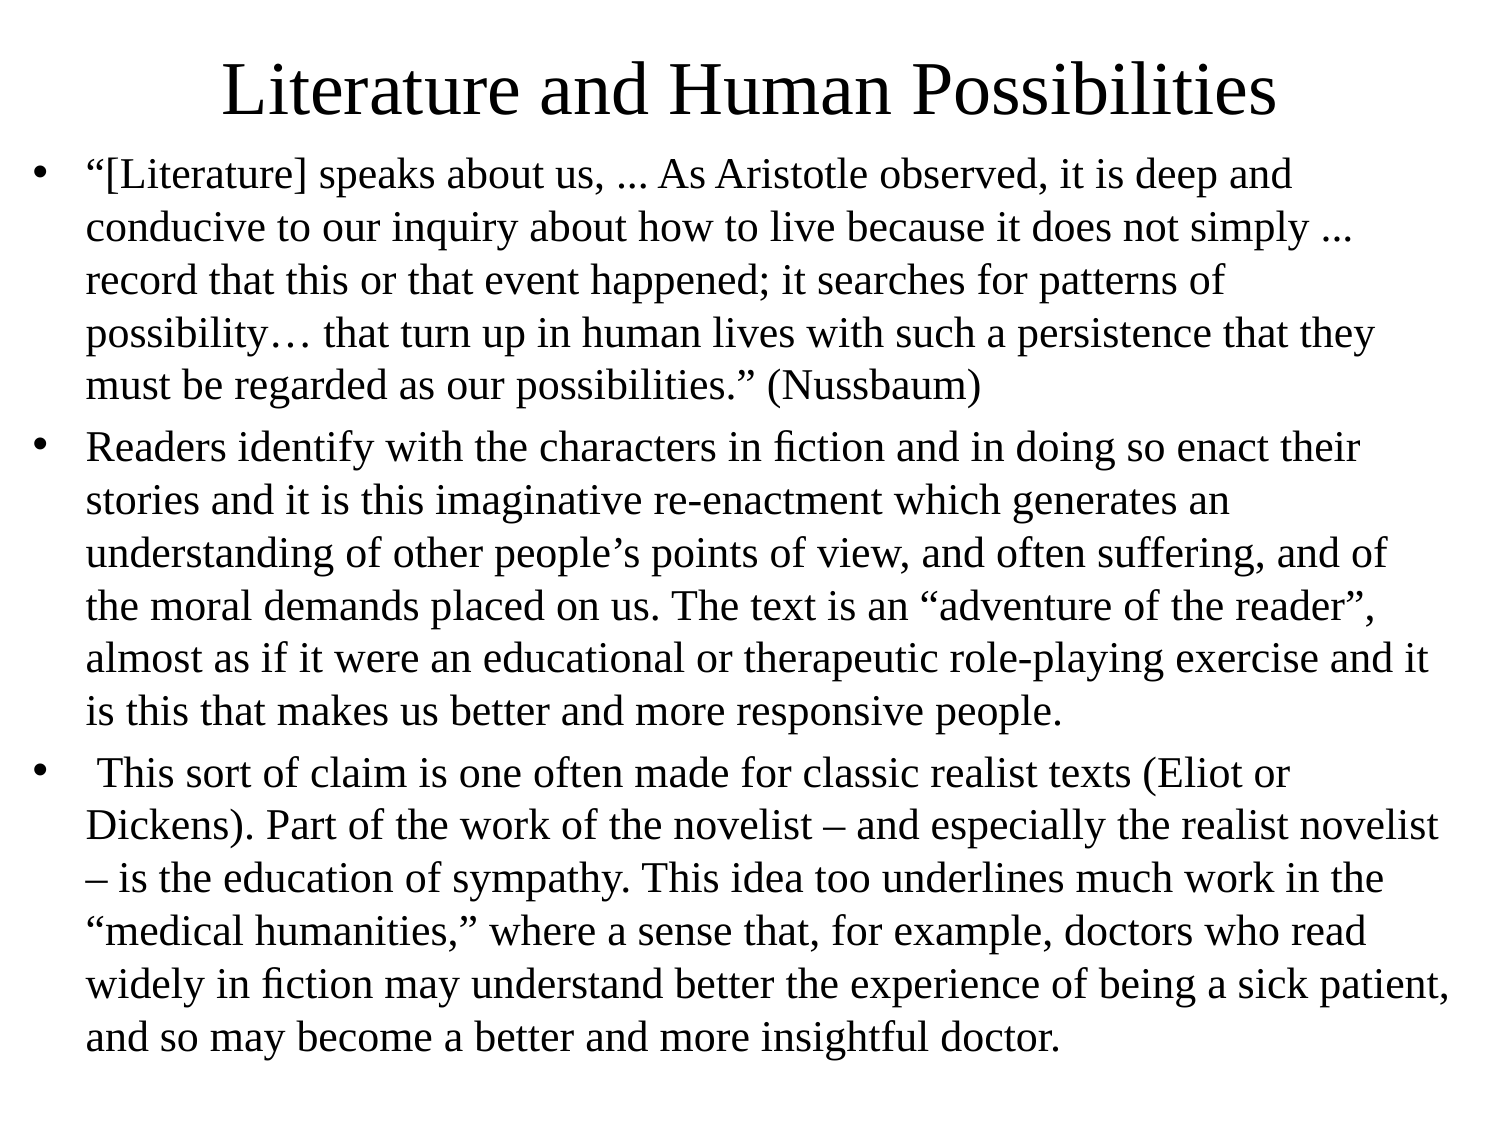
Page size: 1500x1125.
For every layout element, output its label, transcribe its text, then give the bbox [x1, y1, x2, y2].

list “[Literature] speaks about us, ... As Aristotle observed, it is deep and conducive to our inquiry about how to live because it does not simply ... record that this or that event happened; it searches for patterns of possibility… that turn up in human lives with such a persistence that they must be regarded as our possibilities.” (Nussbaum) Readers identify with the characters in ﬁction and in doing so enact their stories and it is this imaginative re-enactment which generates an understanding of other people’s points of view, and often suffering, and of the moral demands placed on us. The text is an “adventure of the reader”, almost as if it were an educational or therapeutic role-playing exercise and it is this that makes us better and more responsive people. This sort of claim is one often made for classic realist texts (Eliot or Dickens). Part of the work of the novelist – and especially the realist novelist – is the education of sympathy. This idea too underlines much work in the “medical humanities,” where a sense that, for example, doctors who read widely in ﬁction may understand better the experience of being a sick patient, and so may become a better and more insightful doctor. [17, 137, 1471, 1094]
title Literature and Human Possibilities [75, 30, 1425, 137]
